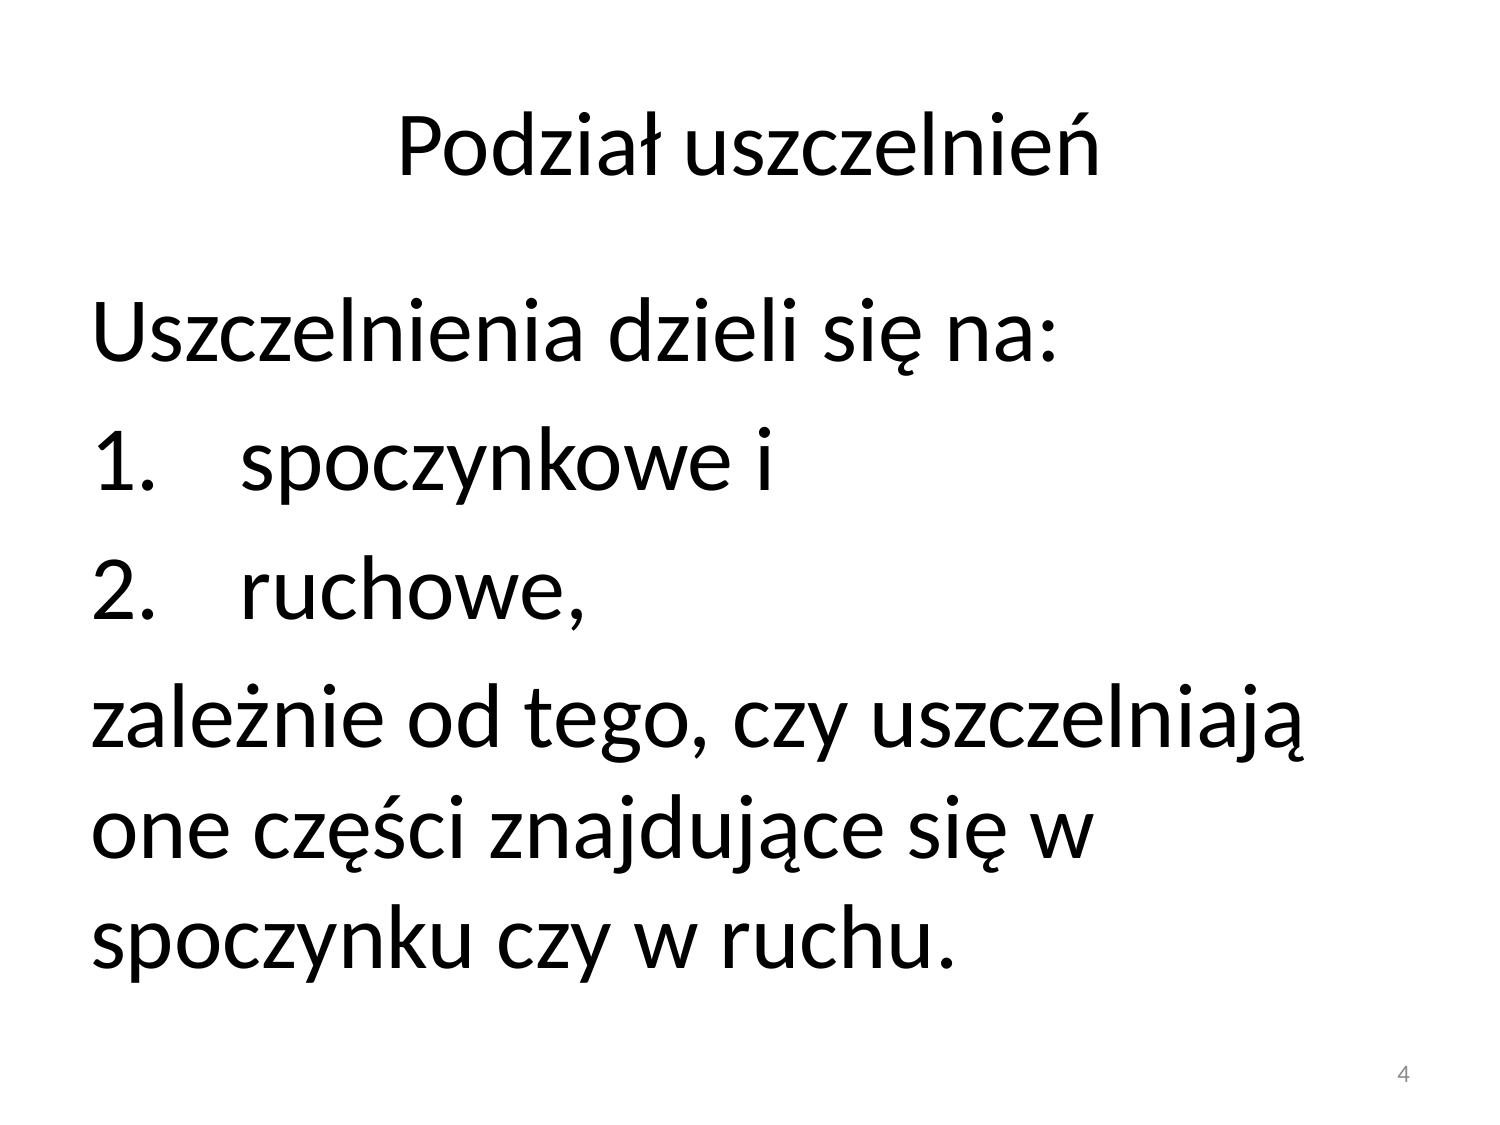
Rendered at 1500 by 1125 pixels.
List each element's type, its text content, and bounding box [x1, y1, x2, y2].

title Podział uszczelnień [75, 45, 1425, 233]
list Uszczelnienia dzieli się na: spoczynkowe i ruchowe, zależnie od tego, czy uszczelniają one części znajdujące się w spoczynku czy w ruchu. [75, 262, 1425, 1005]
slide_number 4 [1074, 1042, 1425, 1103]
